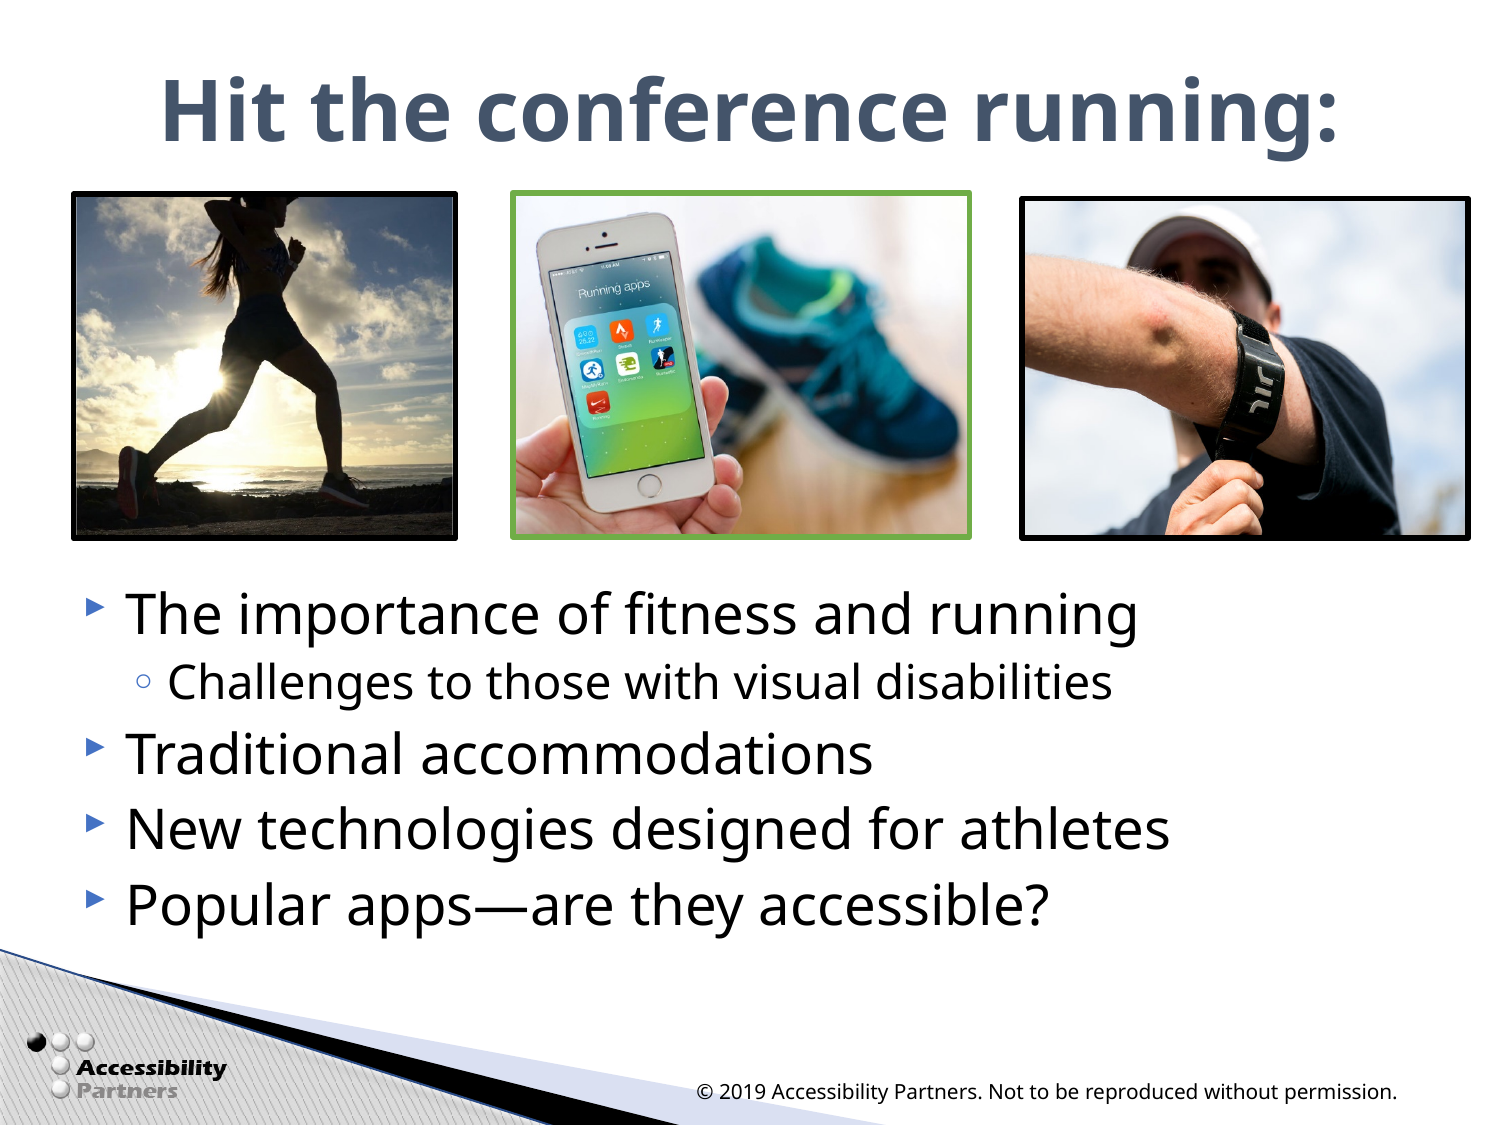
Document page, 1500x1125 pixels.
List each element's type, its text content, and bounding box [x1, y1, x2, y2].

list The importance of fitness and running Challenges to those with visual disabilities Traditional accommodations New technologies designed for athletes Popular apps—are they accessible? [49, 570, 1500, 953]
picture [1024, 201, 1466, 536]
picture [515, 195, 967, 535]
picture [24, 1030, 229, 1100]
title Hit the conference running: [75, 13, 1425, 202]
footer © 2019 Accessibility Partners. Not to be reproduced without permission. [537, 1051, 1413, 1112]
picture [75, 196, 453, 536]
